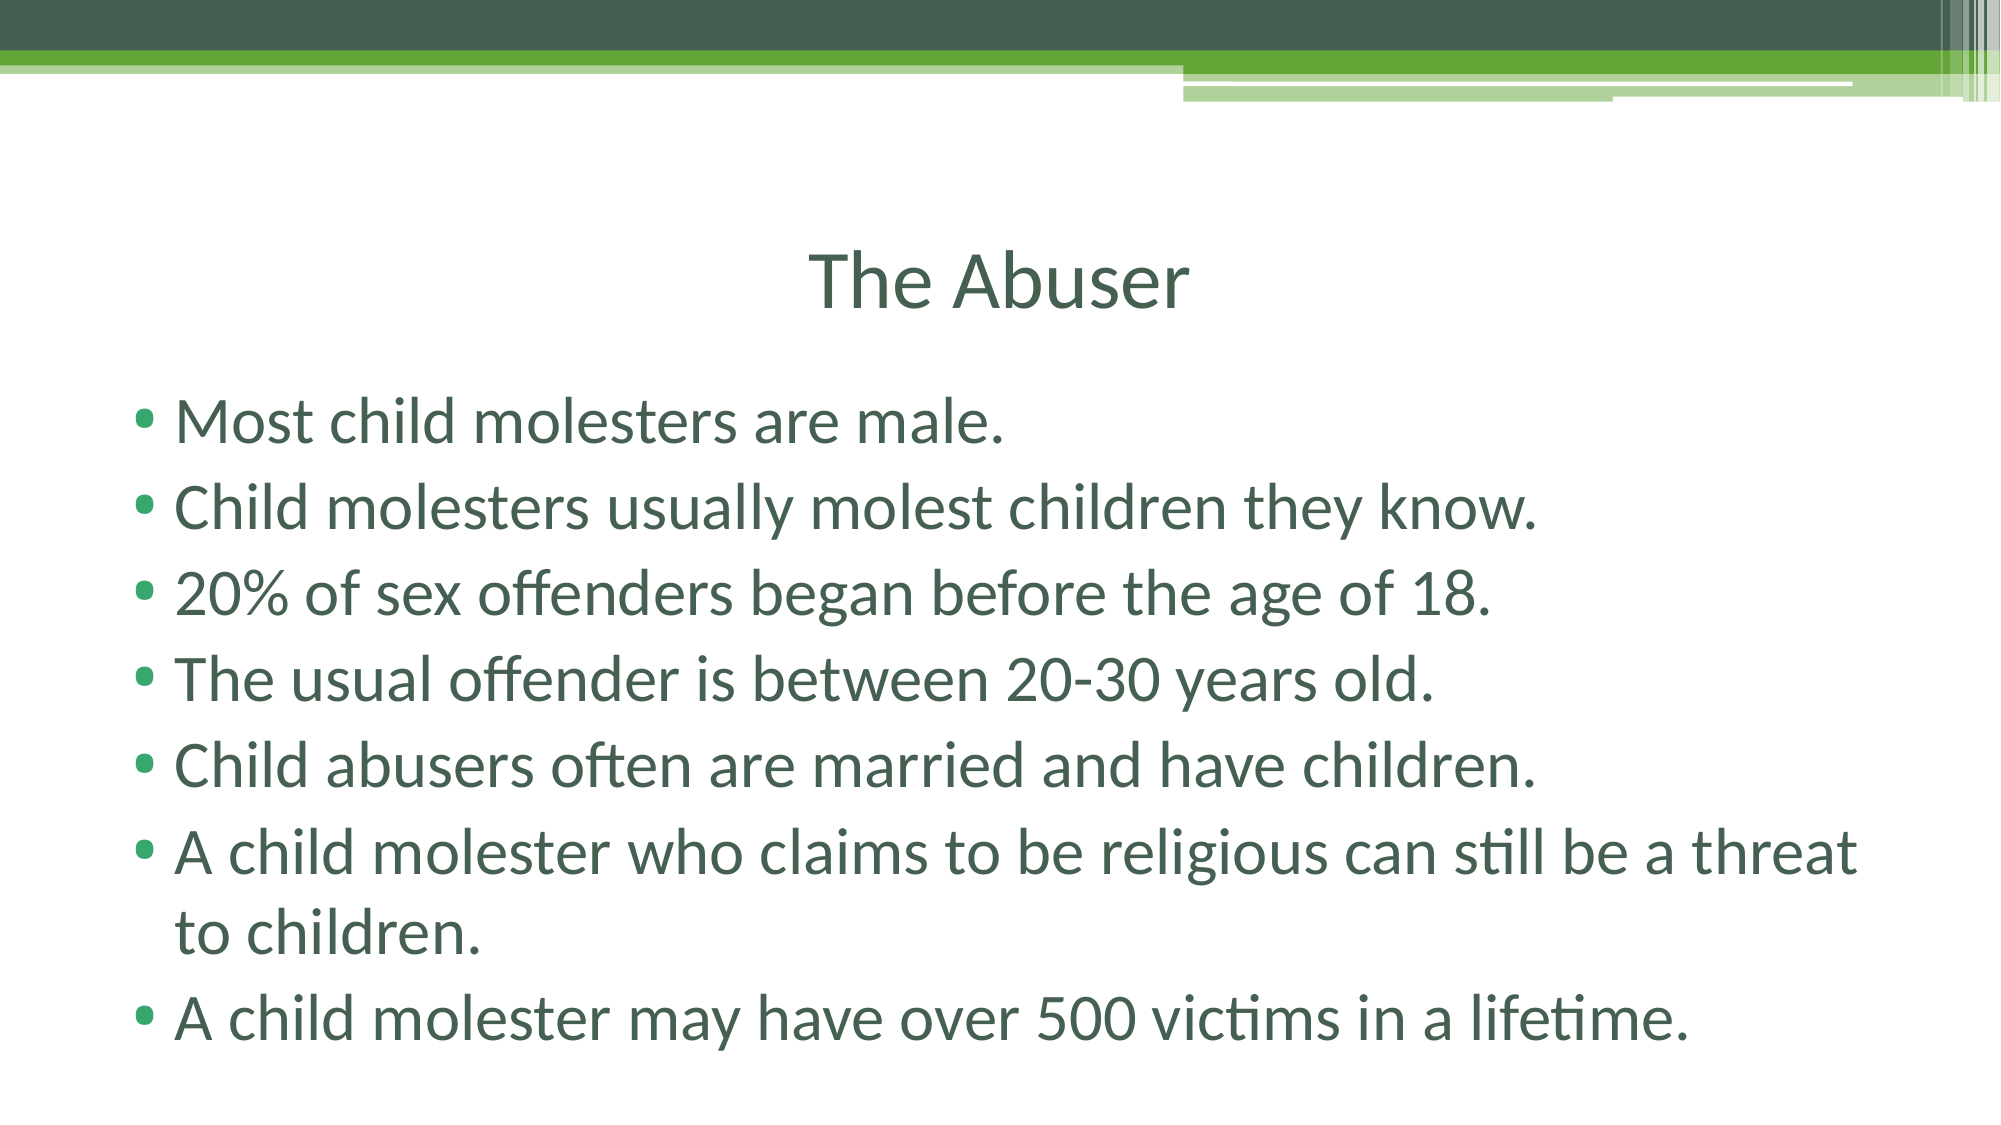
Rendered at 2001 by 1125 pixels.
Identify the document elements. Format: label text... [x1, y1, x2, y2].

title The Abuser [99, 187, 1900, 363]
list Most child molesters are male. Child molesters usually molest children they know. 20% of sex offenders began before the age of 18. The usual offender is between 20-30 years old. Child abusers often are married and have children. A child molester who claims to be religious can still be a threat to children. A child molester may have over 500 victims in a lifetime. [99, 368, 1900, 1079]
